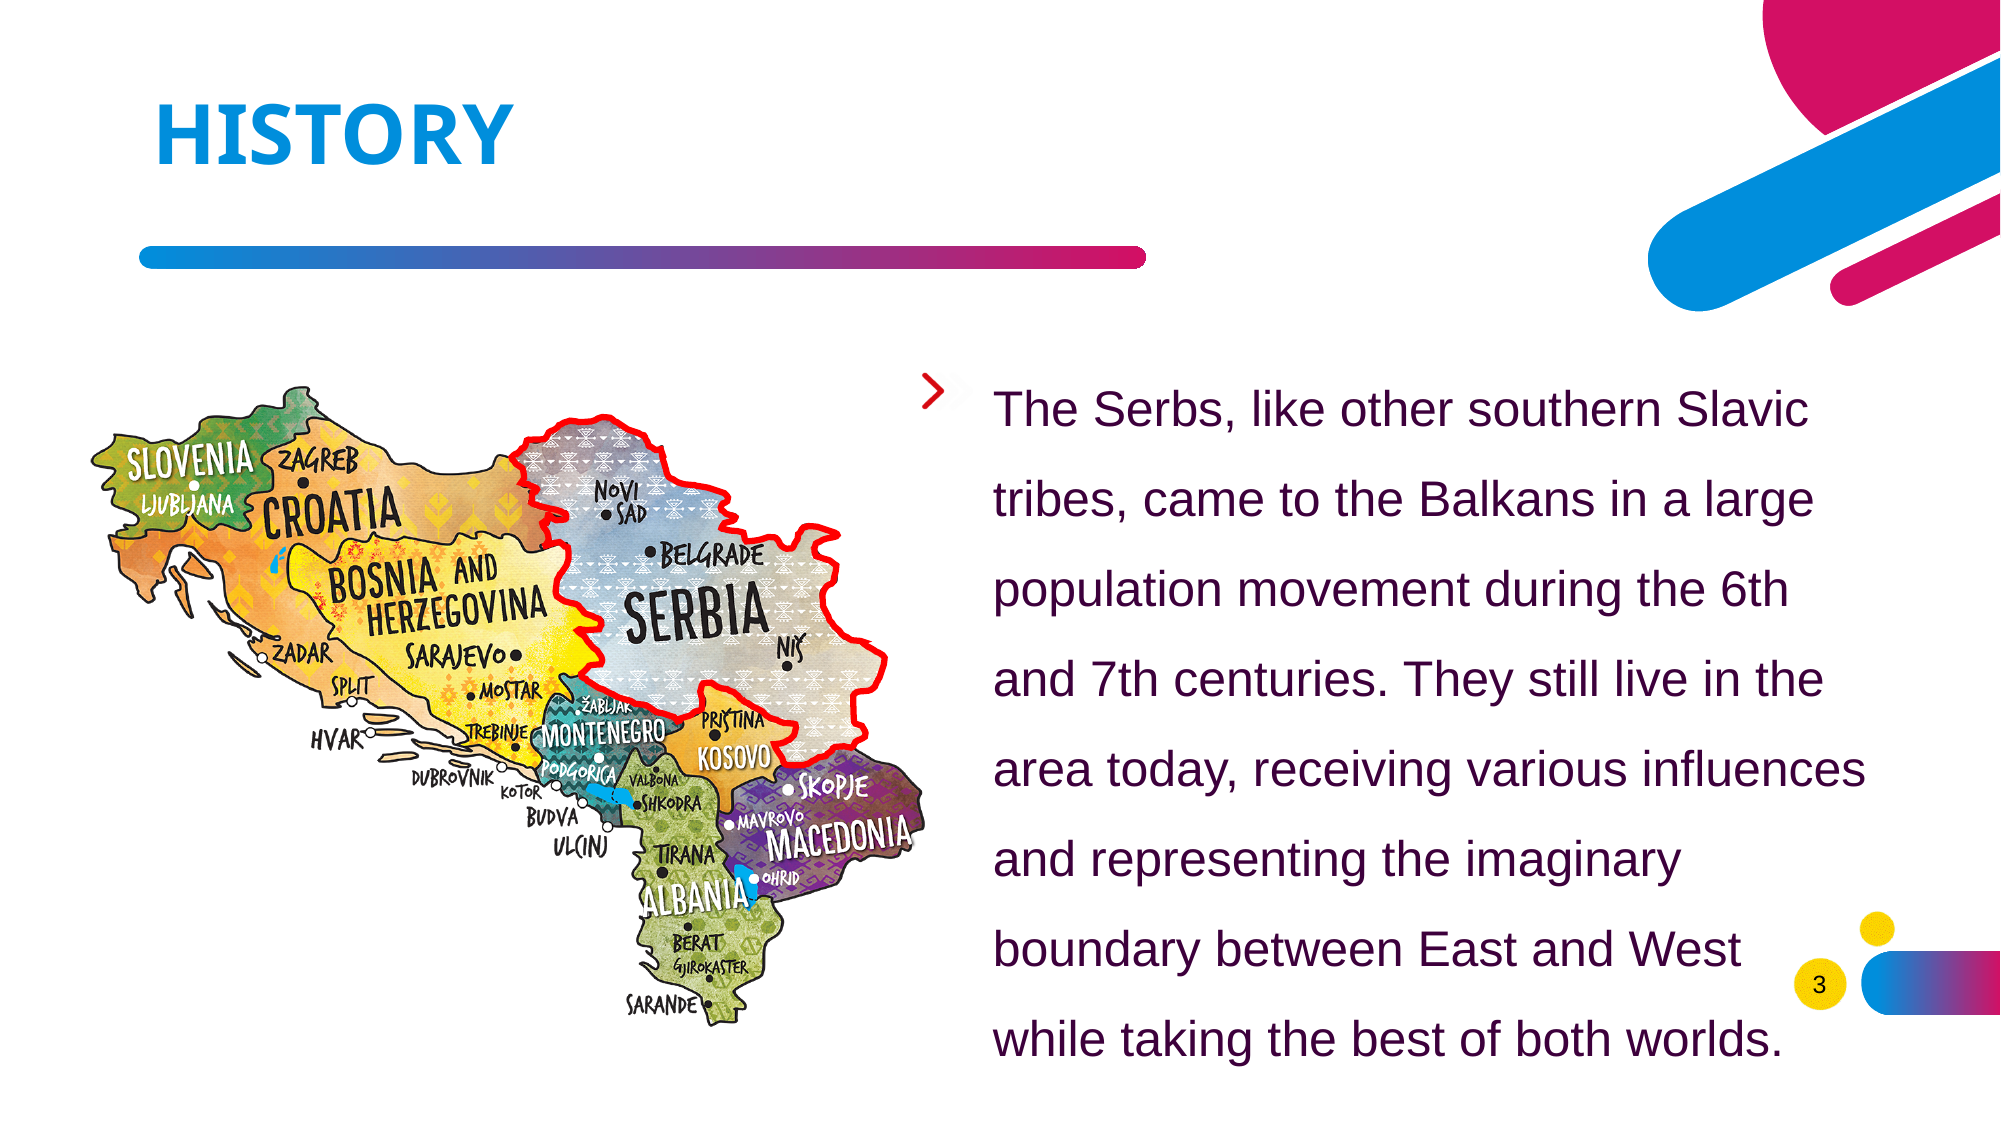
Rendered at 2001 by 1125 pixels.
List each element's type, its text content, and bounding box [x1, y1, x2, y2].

picture [1737, 901, 1902, 1066]
picture [67, 360, 978, 1047]
text_box The Serbs, like other southern Slavic tribes, came to the Balkans in a large population movement during the 6th and 7th centuries. They still live in the area today, receiving various influences and representing the imaginary boundary between East and West while taking the best of both worlds. [977, 338, 1884, 1020]
text_box HISTORY [137, 59, 1623, 215]
